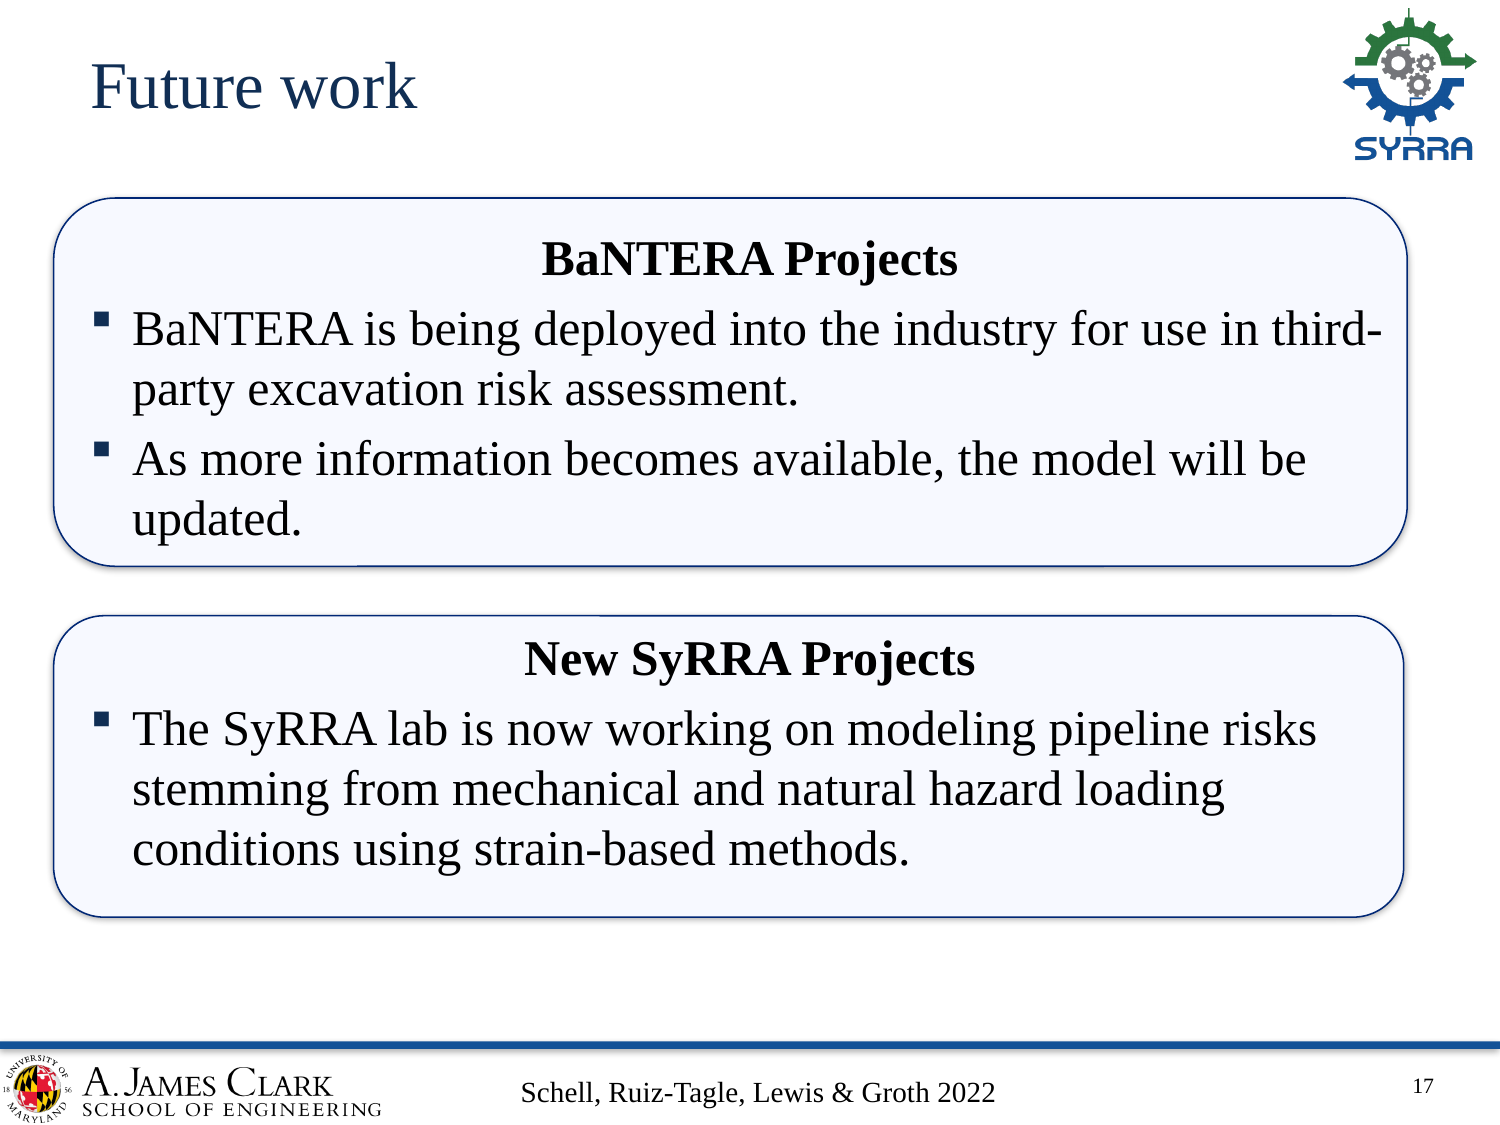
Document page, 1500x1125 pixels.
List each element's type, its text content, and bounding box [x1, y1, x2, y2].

list BaNTERA Projects BaNTERA is being deployed into the industry for use in third-party excavation risk assessment. As more information becomes available, the model will be updated. New SyRRA Projects The SyRRA lab is now working on modeling pipeline risks stemming from mechanical and natural hazard loading conditions using strain-based methods. [74, 217, 1426, 1034]
footer Schell, Ruiz-Tagle, Lewis & Groth 2022 [391, 1065, 1126, 1113]
picture [1323, 0, 1498, 174]
text_box [52, 624, 74, 909]
title Future work [74, 6, 1340, 170]
slide_number 17 [1373, 1063, 1474, 1114]
picture [3, 1055, 381, 1123]
text_box [52, 197, 1392, 552]
